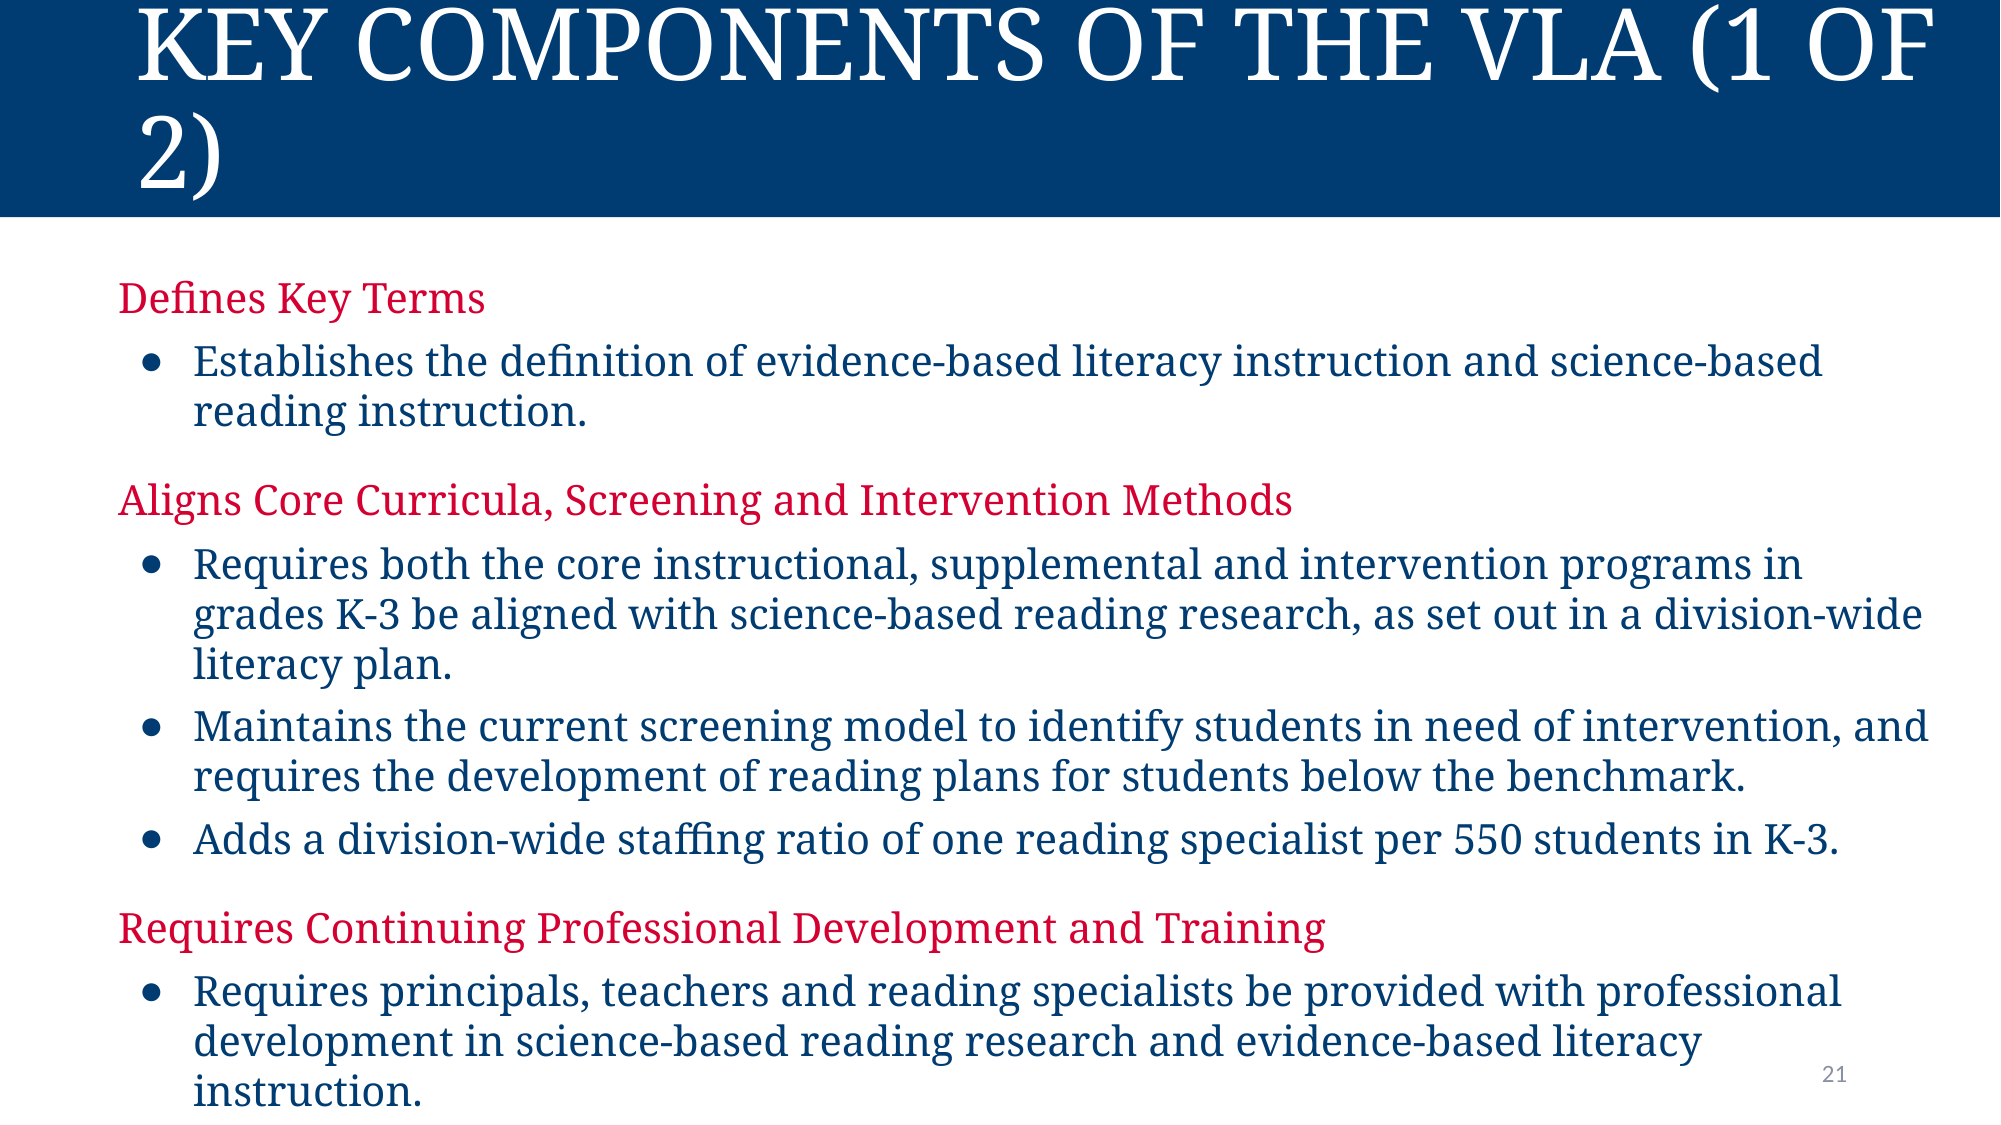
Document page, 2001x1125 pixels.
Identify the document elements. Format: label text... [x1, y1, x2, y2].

text_box Defines Key Terms Establishes the definition of evidence-based literacy instruction and science-based reading instruction. Aligns Core Curricula, Screening and Intervention Methods Requires both the core instructional, supplemental and intervention programs in grades K-3 be aligned with science-based reading research, as set out in a division-wide literacy plan. Maintains the current screening model to identify students in need of intervention, and requires the development of reading plans for students below the benchmark. Adds a division-wide staffing ratio of one reading specialist per 550 students in K-3. Requires Continuing Professional Development and Training Requires principals, teachers and reading specialists be provided with professional development in science-based reading research and evidence-based literacy instruction. [98, 257, 1962, 1125]
title Key Components of the VLA (1 of 2) [0, 0, 2000, 218]
